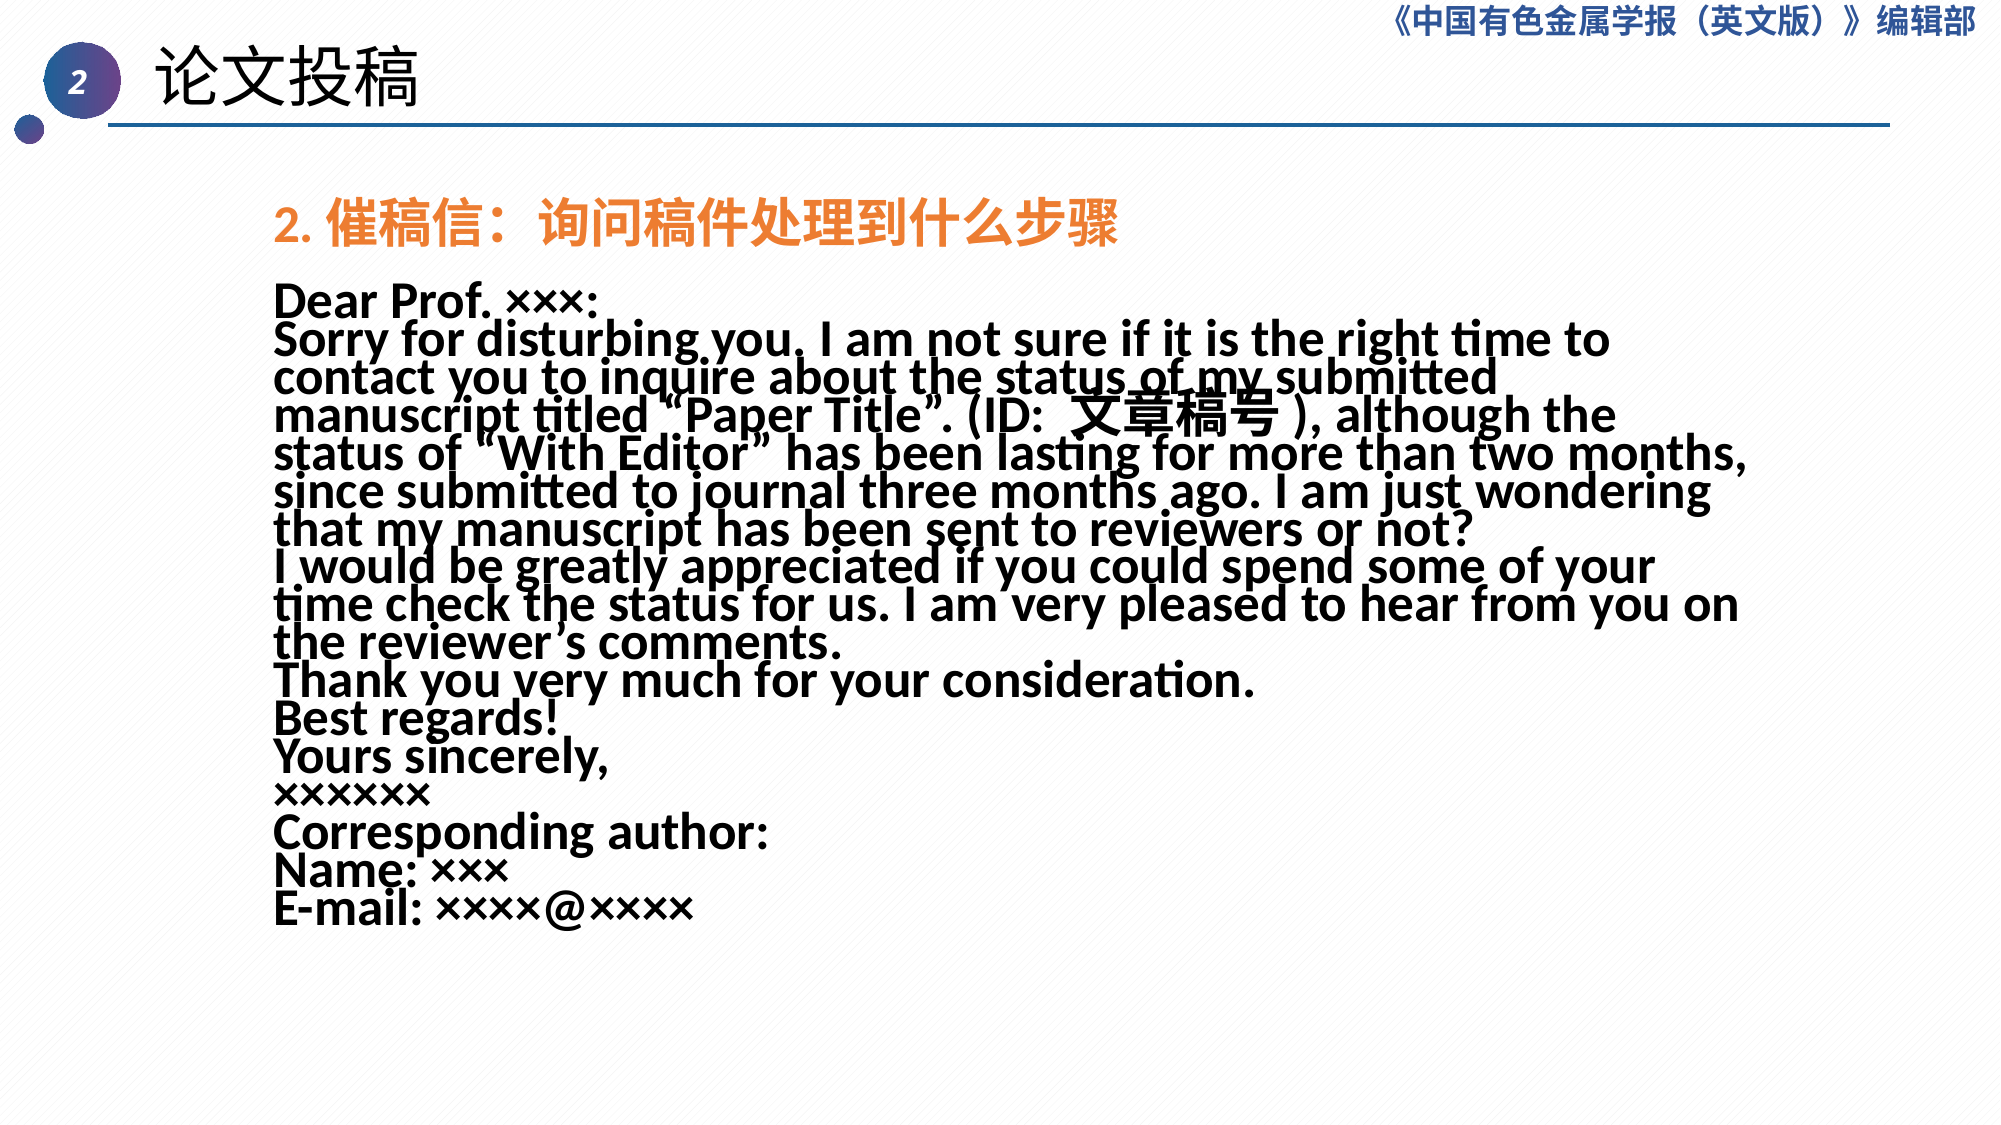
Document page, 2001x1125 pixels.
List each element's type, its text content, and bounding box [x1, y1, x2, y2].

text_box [14, 41, 134, 144]
text_box 论文投稿 [32, 27, 716, 123]
text_box 2.催稿信：询问稿件处理到什么步骤 Dear Prof. ×××: Sorry for disturbing you. I am not sure if it is the right time to contact you to inquire about the status of my submitted manuscript titled “Paper Title”. (ID: 文章稿号), although the status of “With Editor” has been lasting for more than two months, since submitted to journal three months ago. I am just wondering that my manuscript has been sent to reviewers or not? I would be greatly appreciated if you could spend some of your time check the status for us. I am very pleased to hear from you on the reviewer’s comments. Thank you very much for your consideration. Best regards! Yours sincerely, ×××××× Corresponding author: Name: ××× E-mail: ××××@×××× [214, 170, 1772, 1068]
text_box 《中国有色金属学报（英文版）》编辑部 [1363, 0, 2000, 88]
